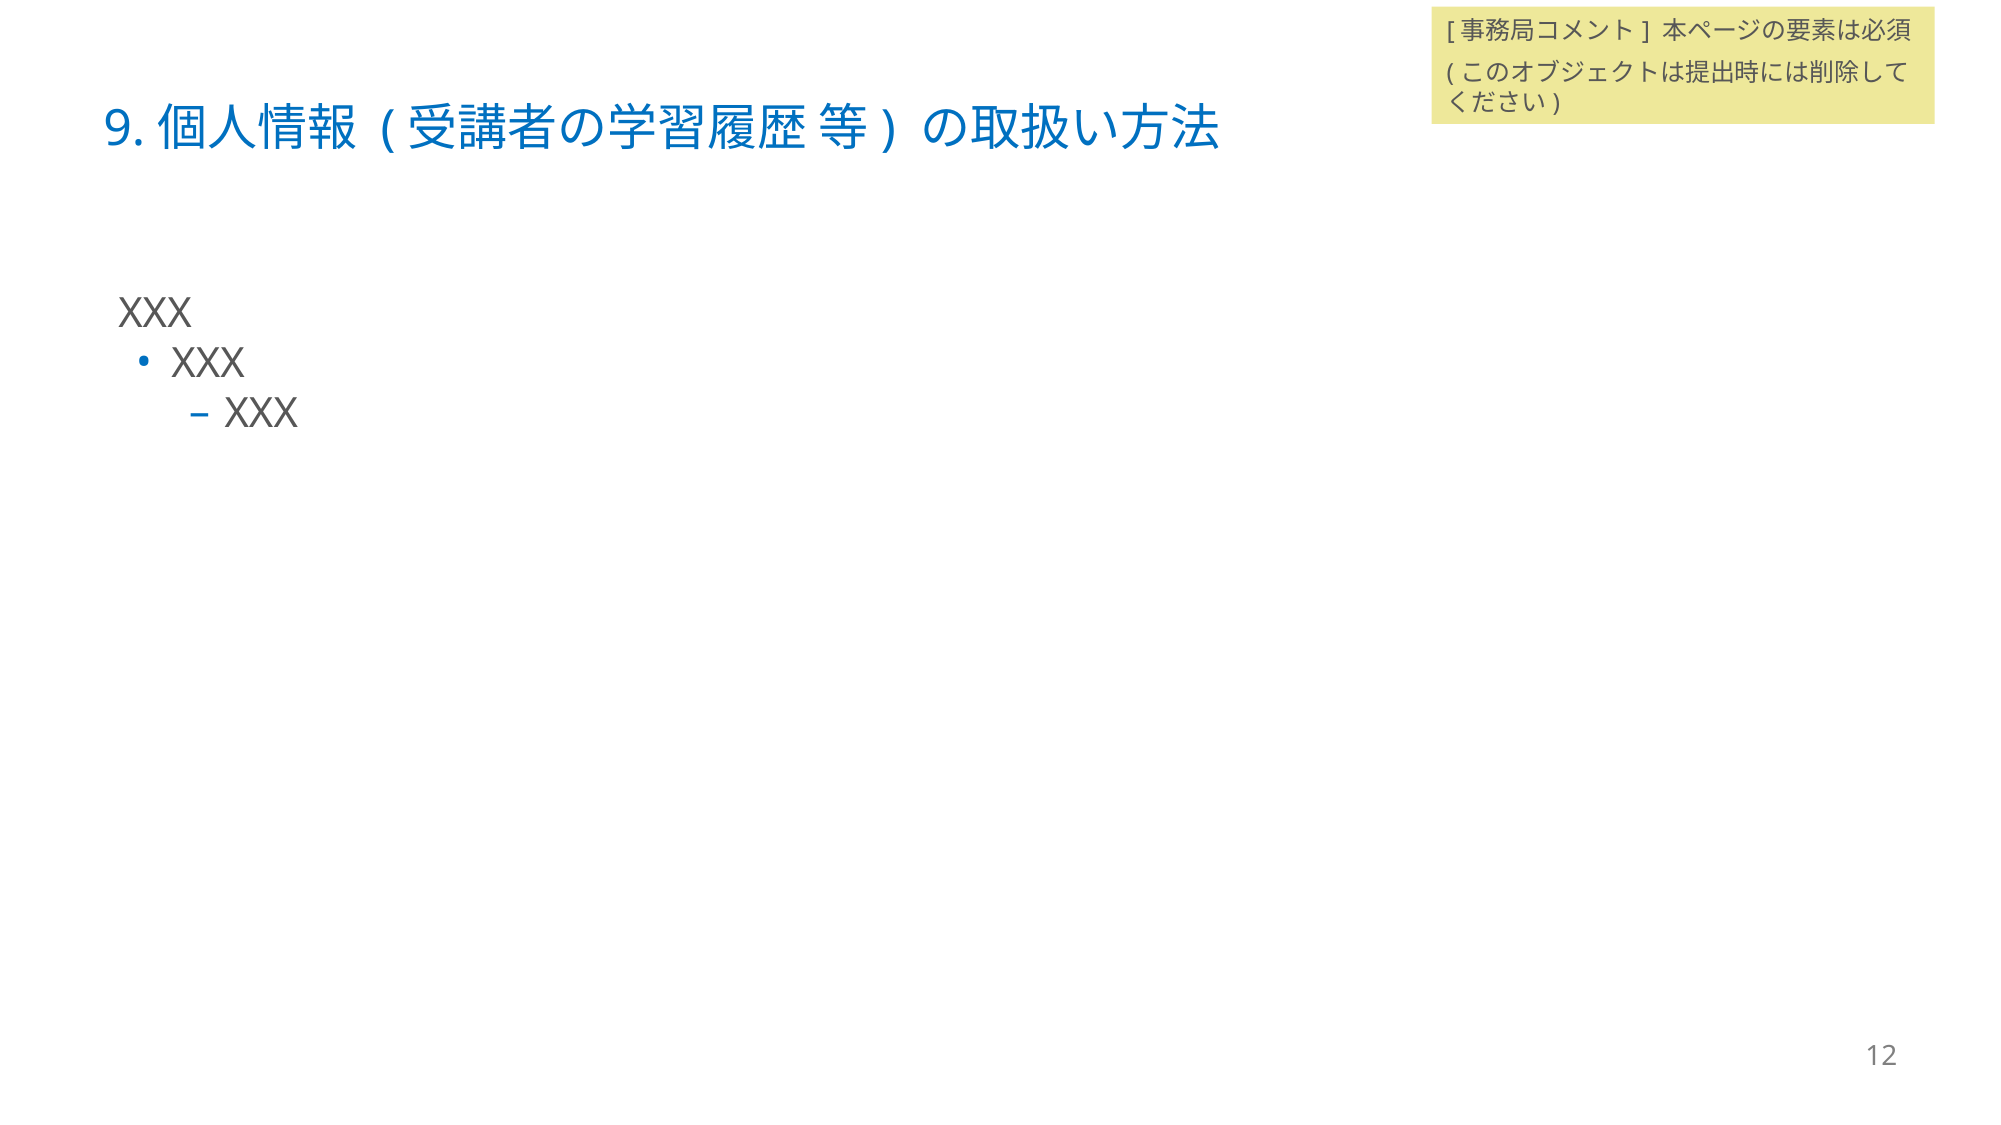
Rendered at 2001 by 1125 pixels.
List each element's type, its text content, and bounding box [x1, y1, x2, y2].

text_box XXX XXX XXX [102, 277, 1898, 1001]
text_box [事務局コメント] 本ページの要素は必須 (このオブジェクトは提出時には削除してください) [1431, 6, 1936, 125]
title 9.個人情報 (受講者の学習履歴 等) の取扱い方法 [103, 102, 1897, 277]
